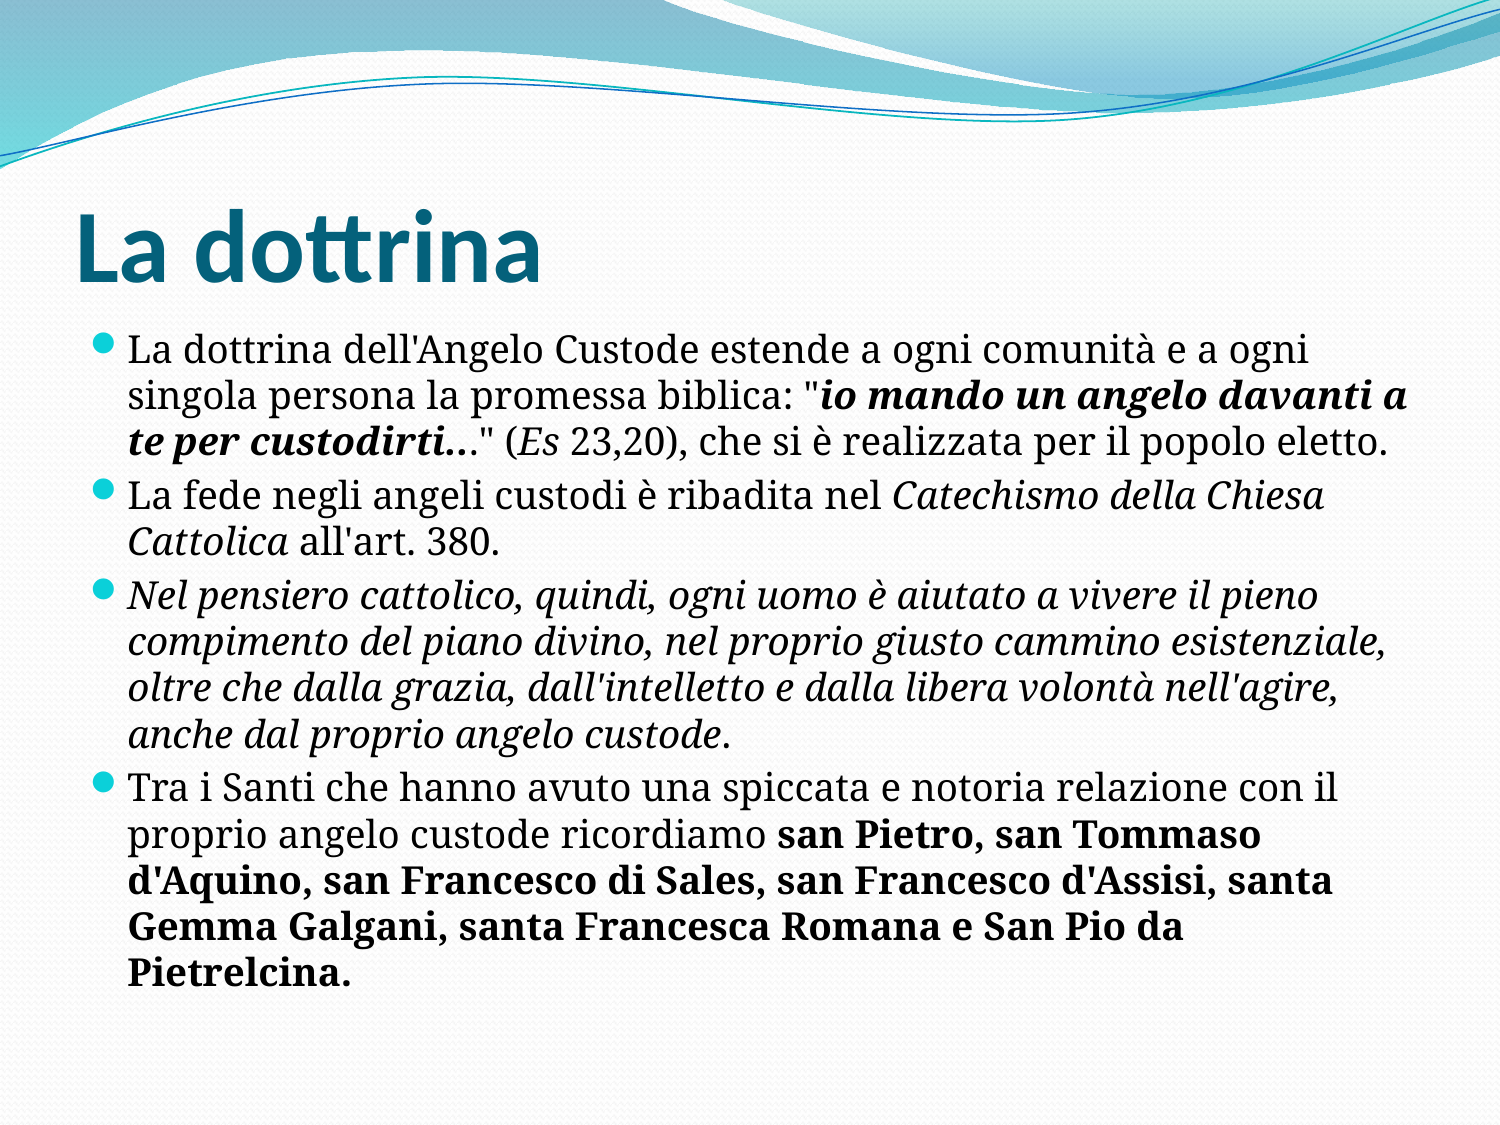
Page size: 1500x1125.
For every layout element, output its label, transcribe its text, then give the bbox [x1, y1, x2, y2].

title La dottrina [75, 115, 1425, 303]
list La dottrina dell'Angelo Custode estende a ogni comunità e a ogni singola persona la promessa biblica: "io mando un angelo davanti a te per custodirti..." (Es 23,20), che si è realizzata per il popolo eletto. La fede negli angeli custodi è ribadita nel Catechismo della Chiesa Cattolica all'art. 380. Nel pensiero cattolico, quindi, ogni uomo è aiutato a vivere il pieno compimento del piano divino, nel proprio giusto cammino esistenziale, oltre che dalla grazia, dall'intelletto e dalla libera volontà nell'agire, anche dal proprio angelo custode. Tra i Santi che hanno avuto una spiccata e notoria relazione con il proprio angelo custode ricordiamo san Pietro, san Tommaso d'Aquino, san Francesco di Sales, san Francesco d'Assisi, santa Gemma Galgani, santa Francesca Romana e San Pio da Pietrelcina. [75, 317, 1425, 1038]
